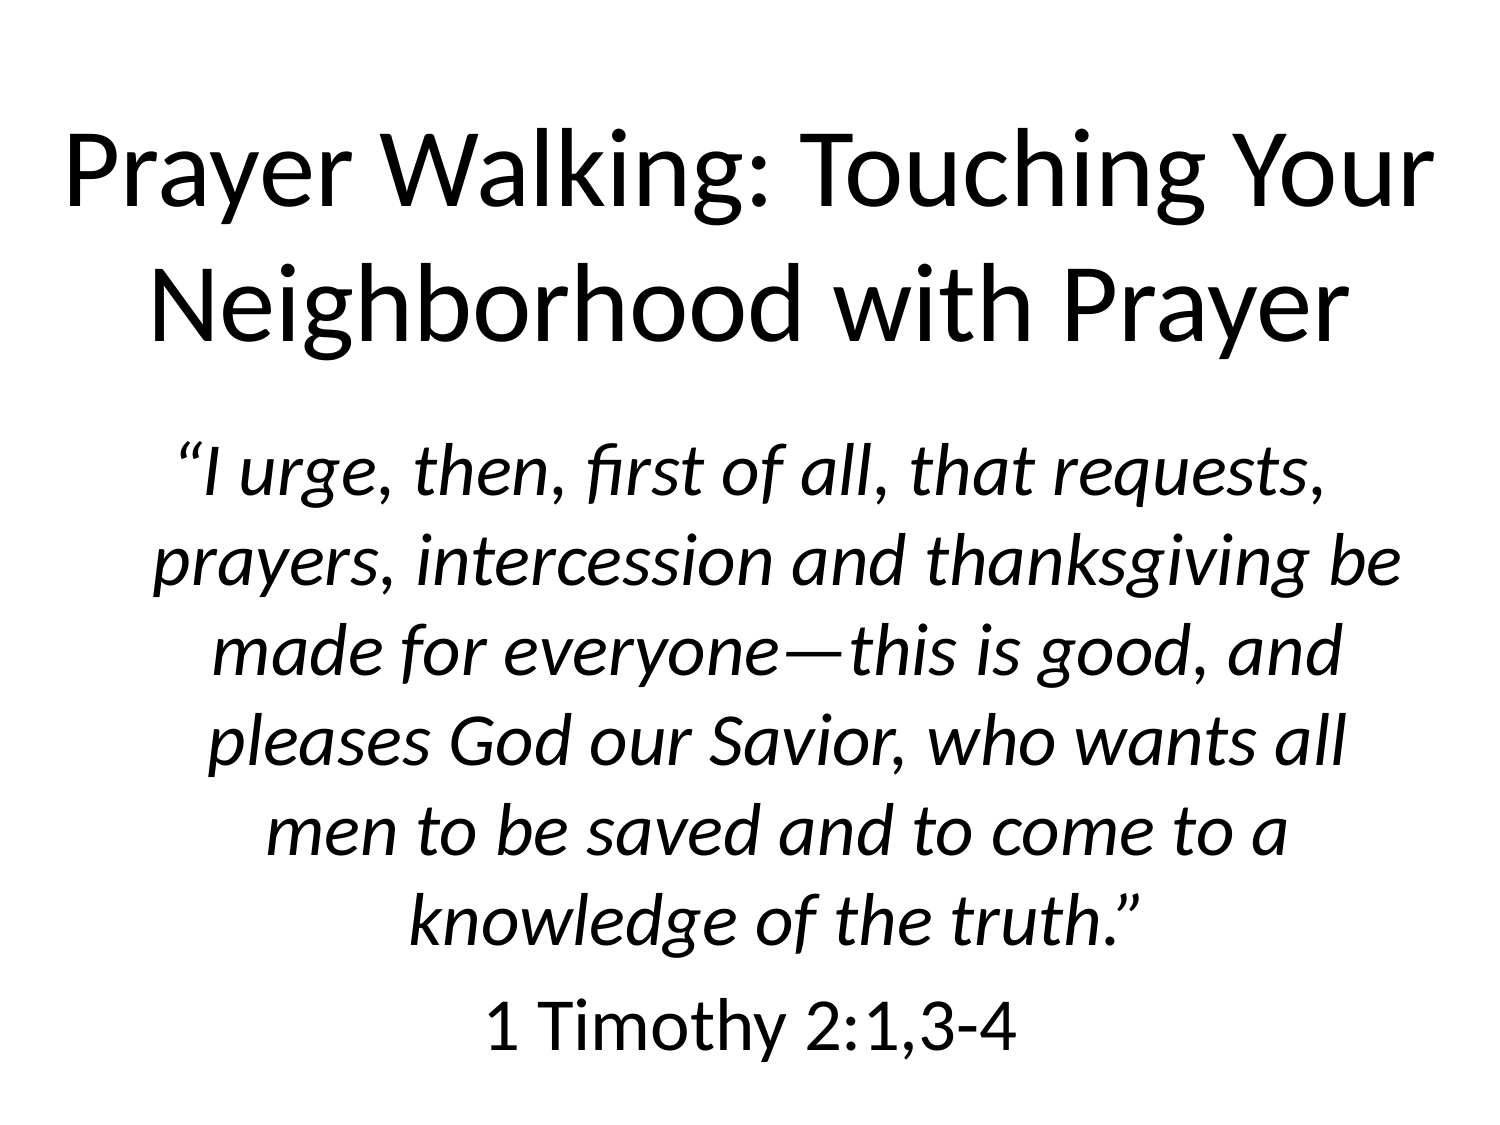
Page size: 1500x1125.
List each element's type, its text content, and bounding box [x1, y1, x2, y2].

list “I urge, then, first of all, that requests, prayers, intercession and thanksgiving be made for everyone—this is good, and pleases God our Savior, who wants all men to be saved and to come to a knowledge of the truth.” 1 Timothy 2:1,3-4 [75, 412, 1425, 1125]
title Prayer Walking: Touching Your Neighborhood with Prayer [37, 45, 1463, 413]
